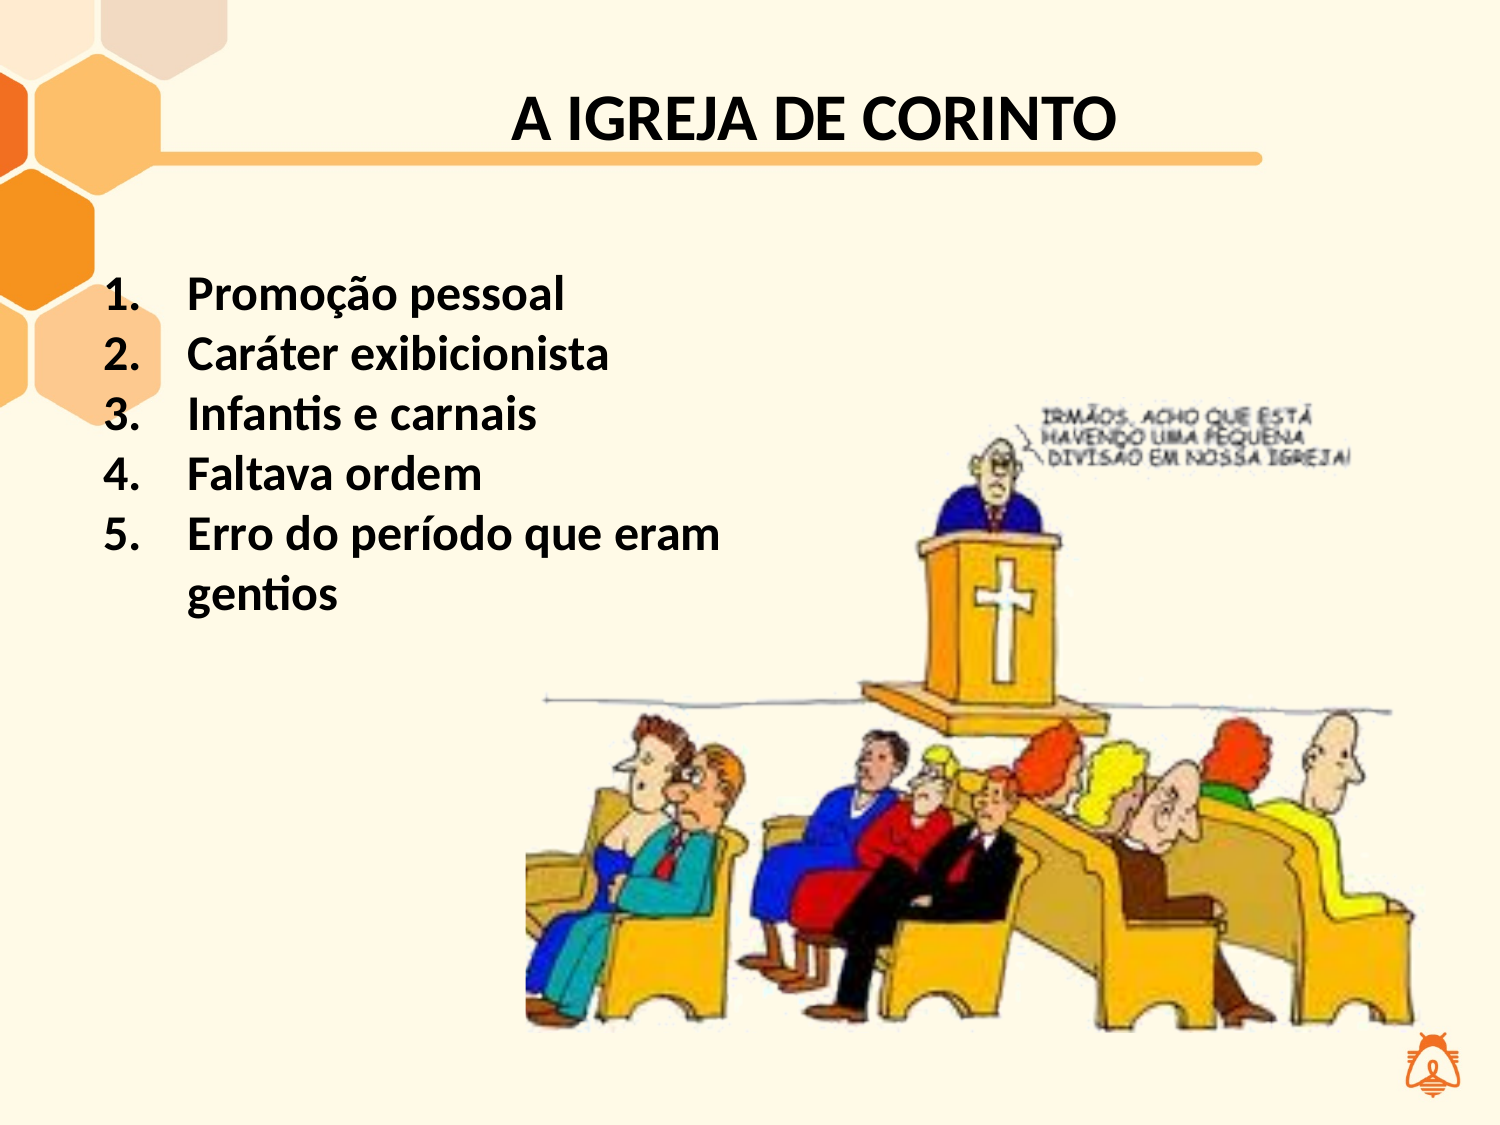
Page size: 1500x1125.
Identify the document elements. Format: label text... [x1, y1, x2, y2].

text_box Promoção pessoal Caráter exibicionista Infantis e carnais Faltava ordem Erro do período que eram gentios [86, 251, 811, 630]
picture [0, 0, 1500, 1125]
text_box A IGREJA DE CORINTO [289, 66, 1341, 161]
